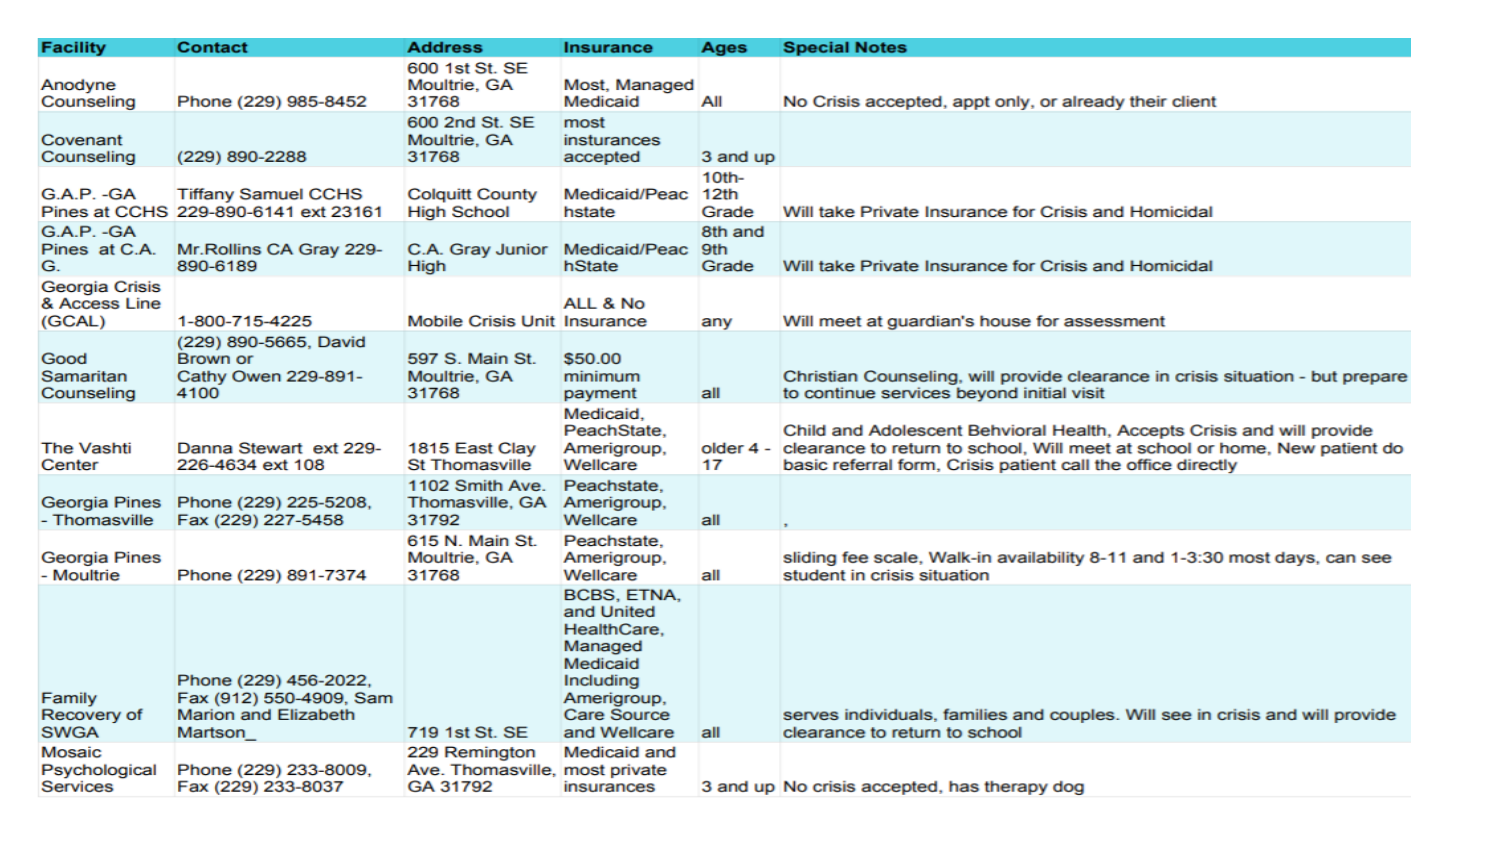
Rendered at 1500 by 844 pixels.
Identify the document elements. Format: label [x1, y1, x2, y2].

picture [34, 38, 1411, 799]
